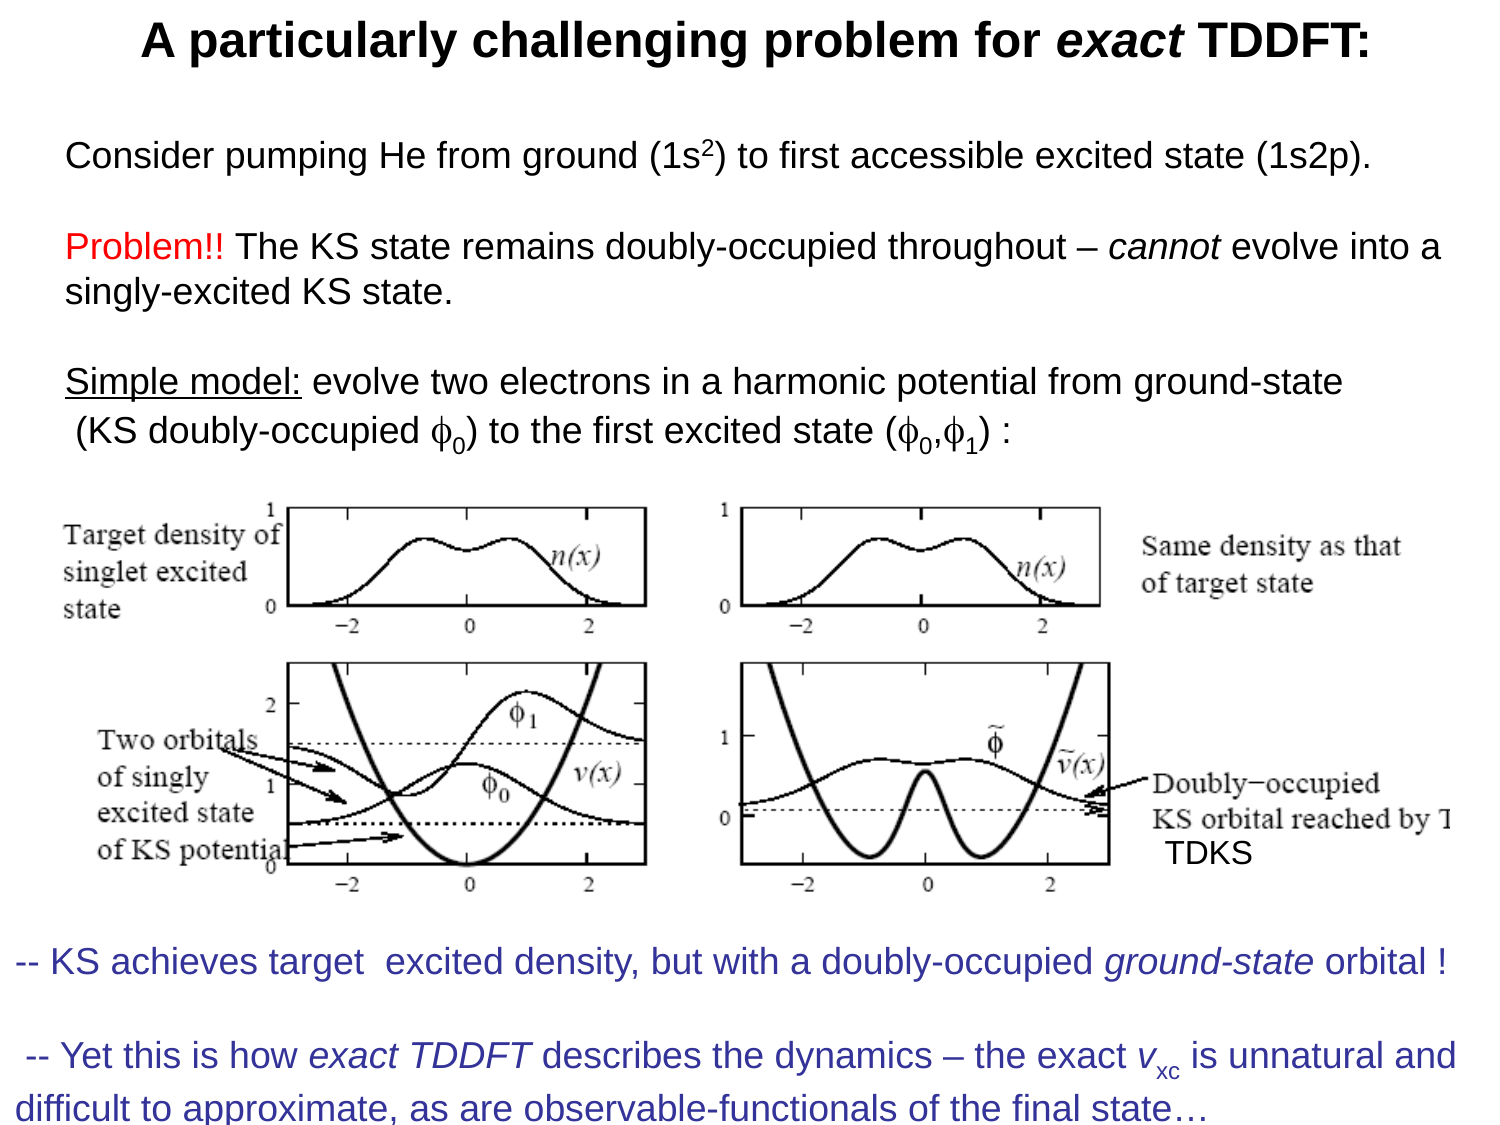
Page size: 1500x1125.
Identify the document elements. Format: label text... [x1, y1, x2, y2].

text_box A particularly challenging problem for exact TDDFT: Consider pumping He from ground (1s2) to first accessible excited state (1s2p). Problem!! The KS state remains doubly-occupied throughout – cannot evolve into a singly-excited KS state. Simple model: evolve two electrons in a harmonic potential from ground-state (KS doubly-occupied f0) to the first excited state (f0,f1) : [49, 0, 1463, 467]
text_box -- KS achieves target excited density, but with a doubly-occupied ground-state orbital ! -- Yet this is how exact TDDFT describes the dynamics – the exact vxc is unnatural and difficult to approximate, as are observable-functionals of the final state… [0, 929, 1500, 1125]
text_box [37, 462, 1451, 914]
